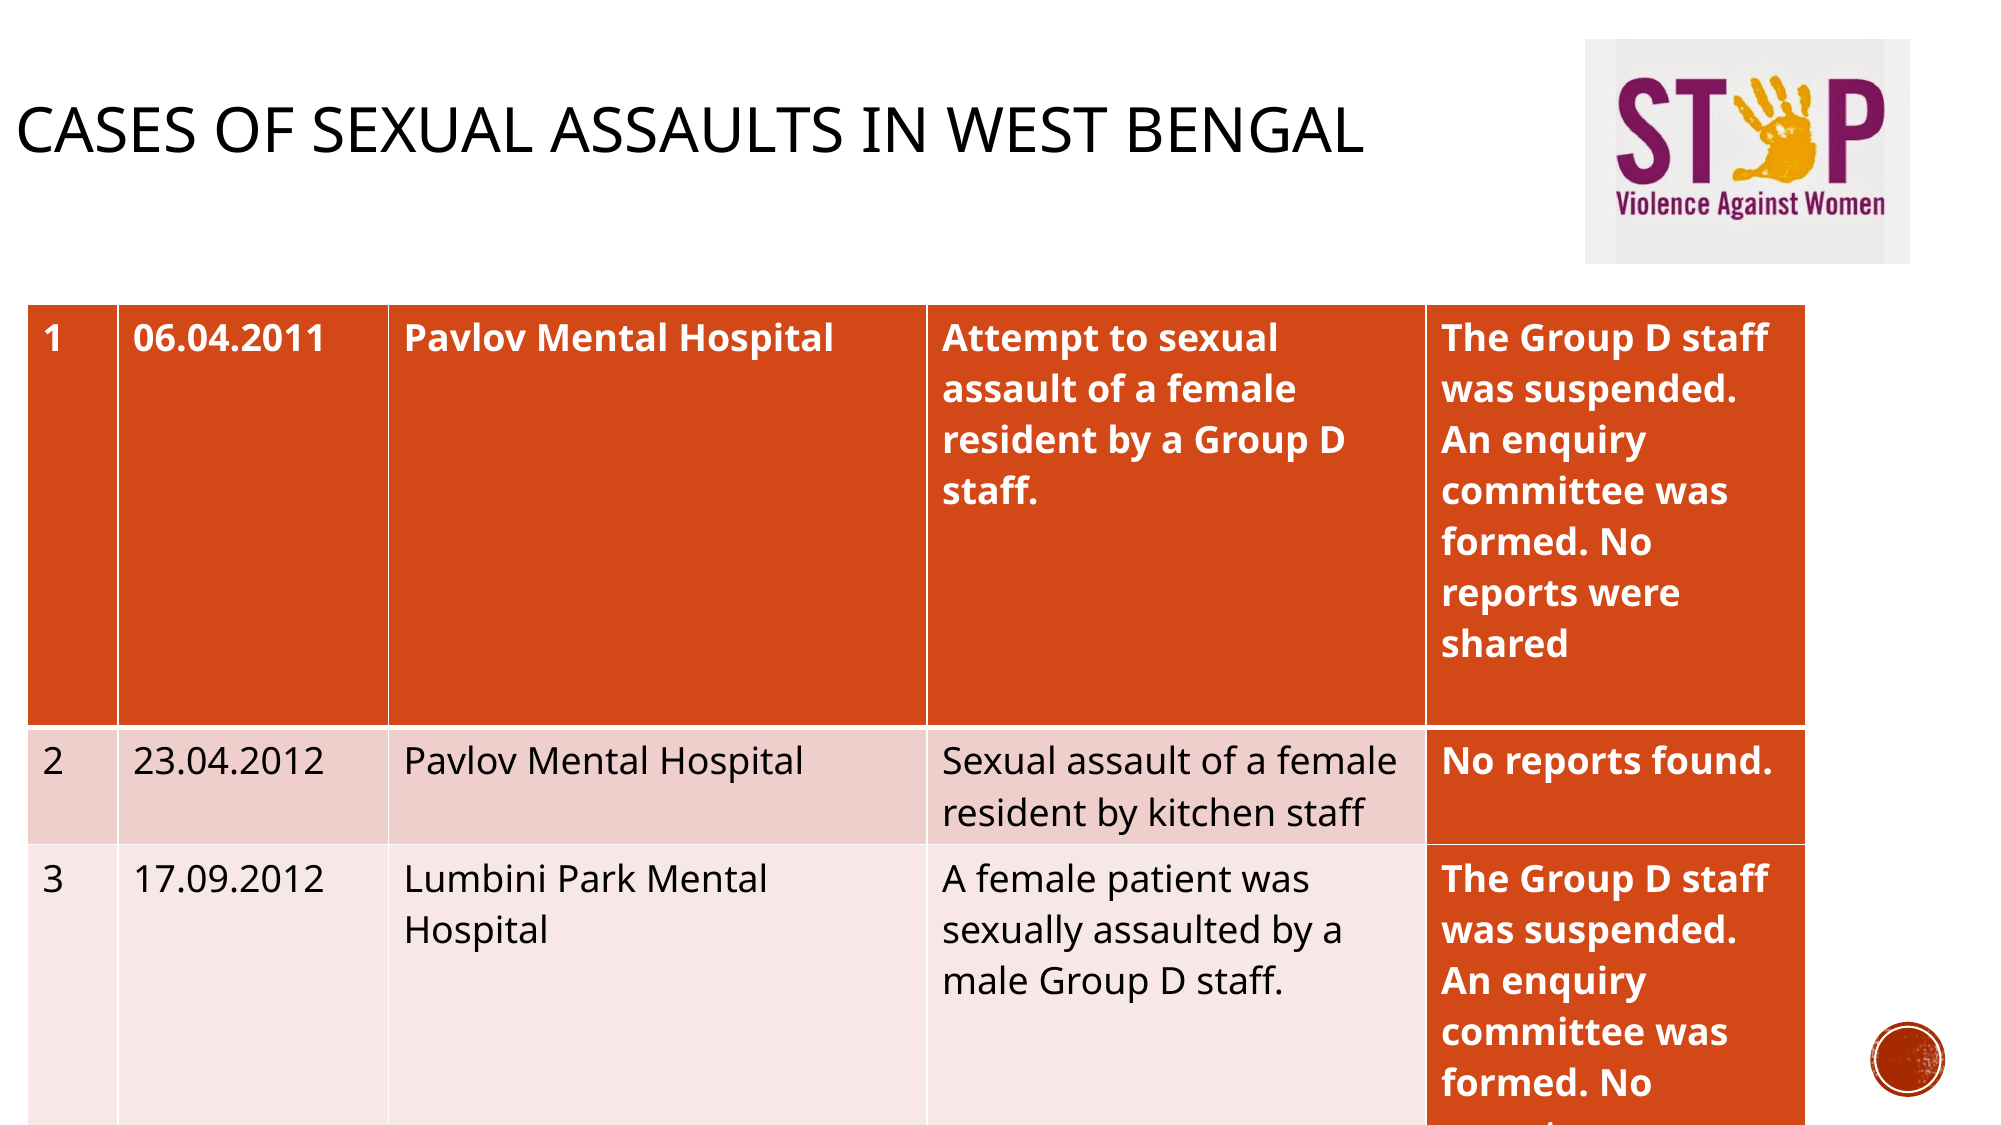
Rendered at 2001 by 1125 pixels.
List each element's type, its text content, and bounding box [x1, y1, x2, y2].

table_cell A female patient was sexually assaulted by a male Group D staff. [928, 845, 1425, 1125]
table_cell 23.04.2012 [119, 730, 388, 844]
table_cell 17.09.2012 [119, 845, 388, 1125]
table_cell Lumbini Park Mental Hospital [389, 845, 926, 1125]
table_cell Sexual assault of a female resident by kitchen staff [928, 730, 1425, 844]
table_header The Group D staff was suspended. An enquiry committee was formed. No reports were shared [1427, 305, 1805, 725]
table_cell The Group D staff was suspended. An enquiry committee was formed. No reports were shared. [1427, 845, 1805, 1125]
table_header 1 [28, 305, 117, 725]
table_cell No reports found. [1427, 730, 1805, 844]
table_cell Pavlov Mental Hospital [389, 730, 926, 844]
table_header 06.04.2011 [119, 305, 388, 725]
table_cell 3 [28, 845, 117, 1125]
table_header Pavlov Mental Hospital [389, 305, 926, 725]
title Cases of sexual assaults in west Bengal [0, 0, 1650, 264]
picture [1585, 39, 1910, 264]
table_cell 2 [28, 730, 117, 844]
table_header Attempt to sexual assault of a female resident by a Group D staff. [928, 305, 1425, 725]
